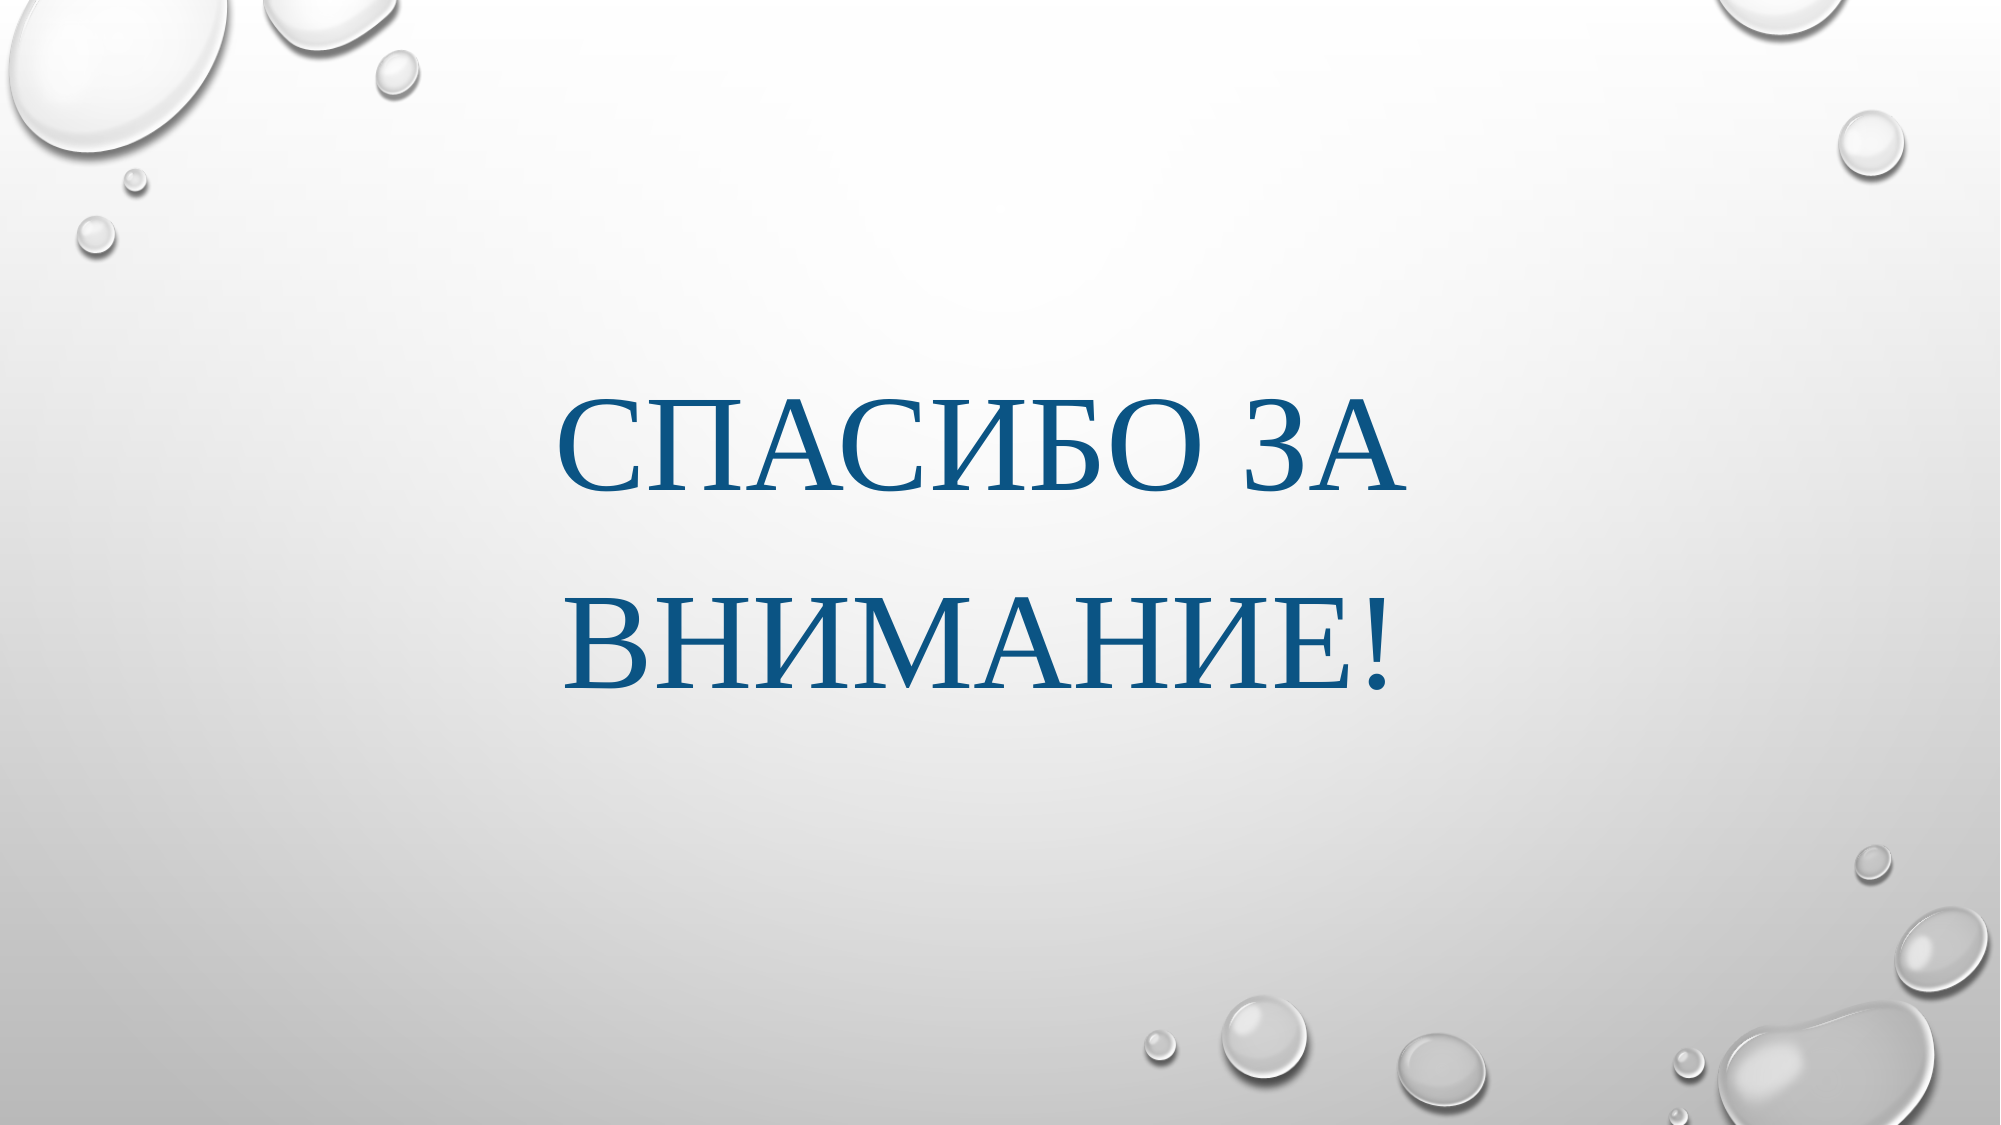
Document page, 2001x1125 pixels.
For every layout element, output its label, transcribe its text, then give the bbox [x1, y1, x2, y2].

picture [0, 0, 2000, 1125]
list Спасибо за внимание! [113, 126, 1850, 950]
